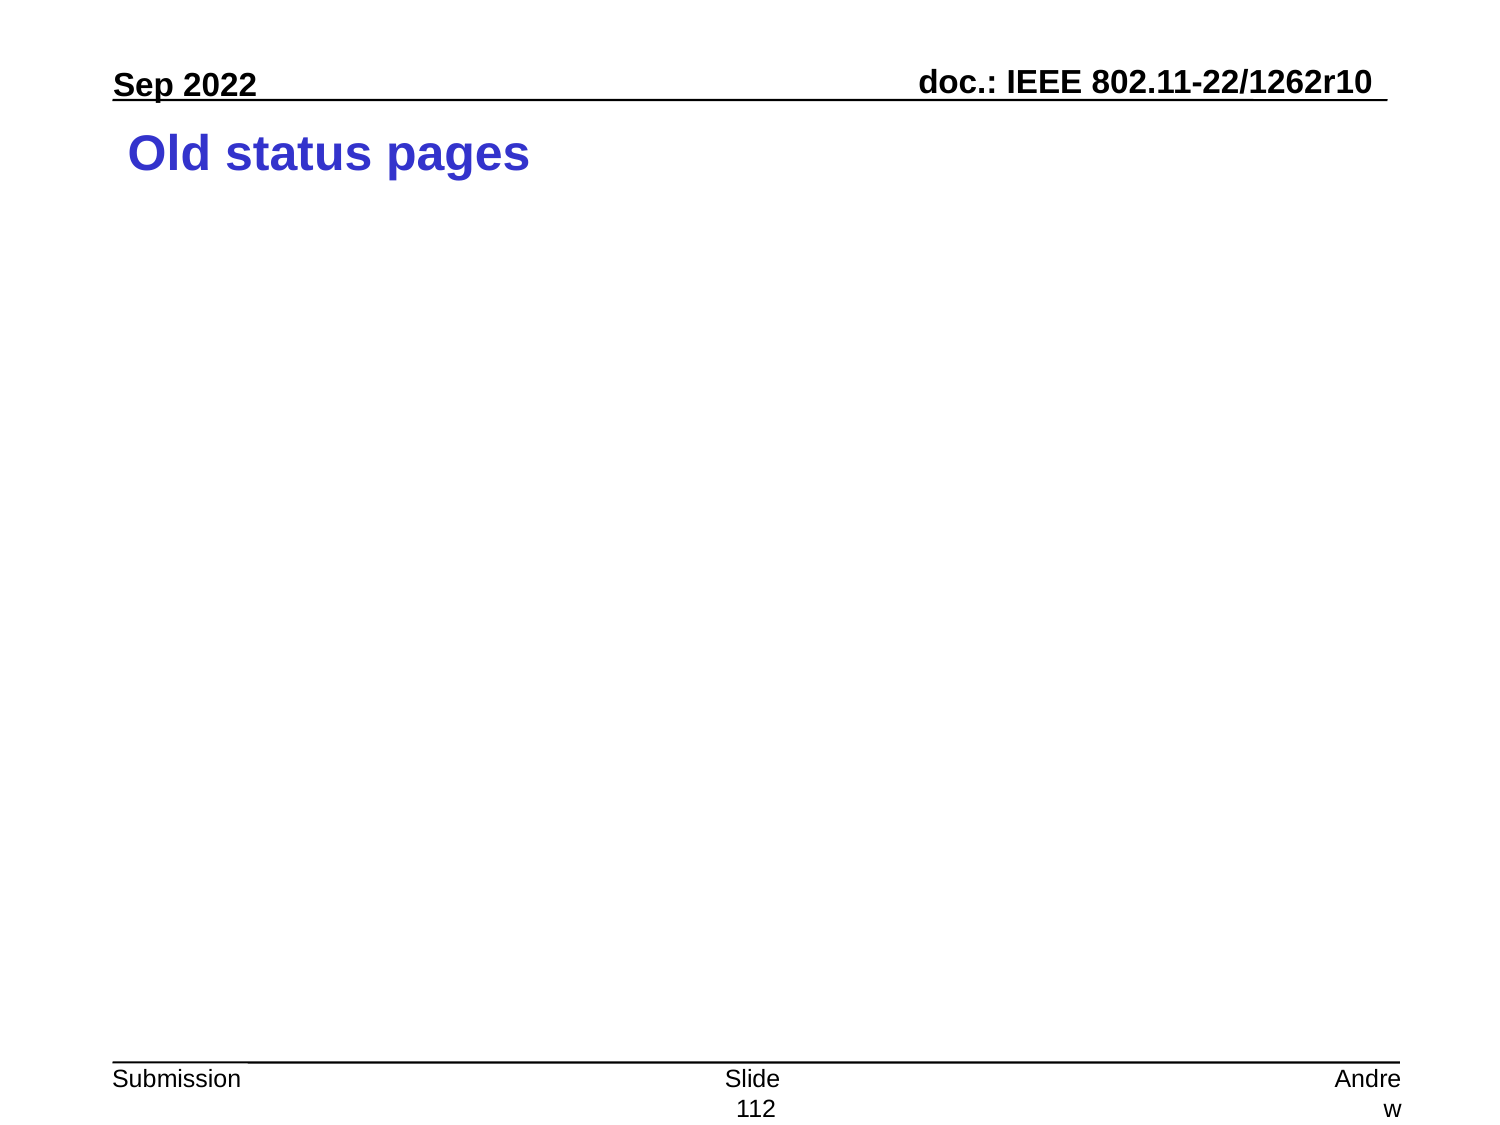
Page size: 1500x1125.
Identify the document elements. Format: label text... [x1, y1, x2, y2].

title Old status pages [112, 112, 1388, 288]
footer Andrew Myles, Cisco [1320, 1061, 1402, 1093]
slide_number Slide 112 [709, 1061, 803, 1093]
